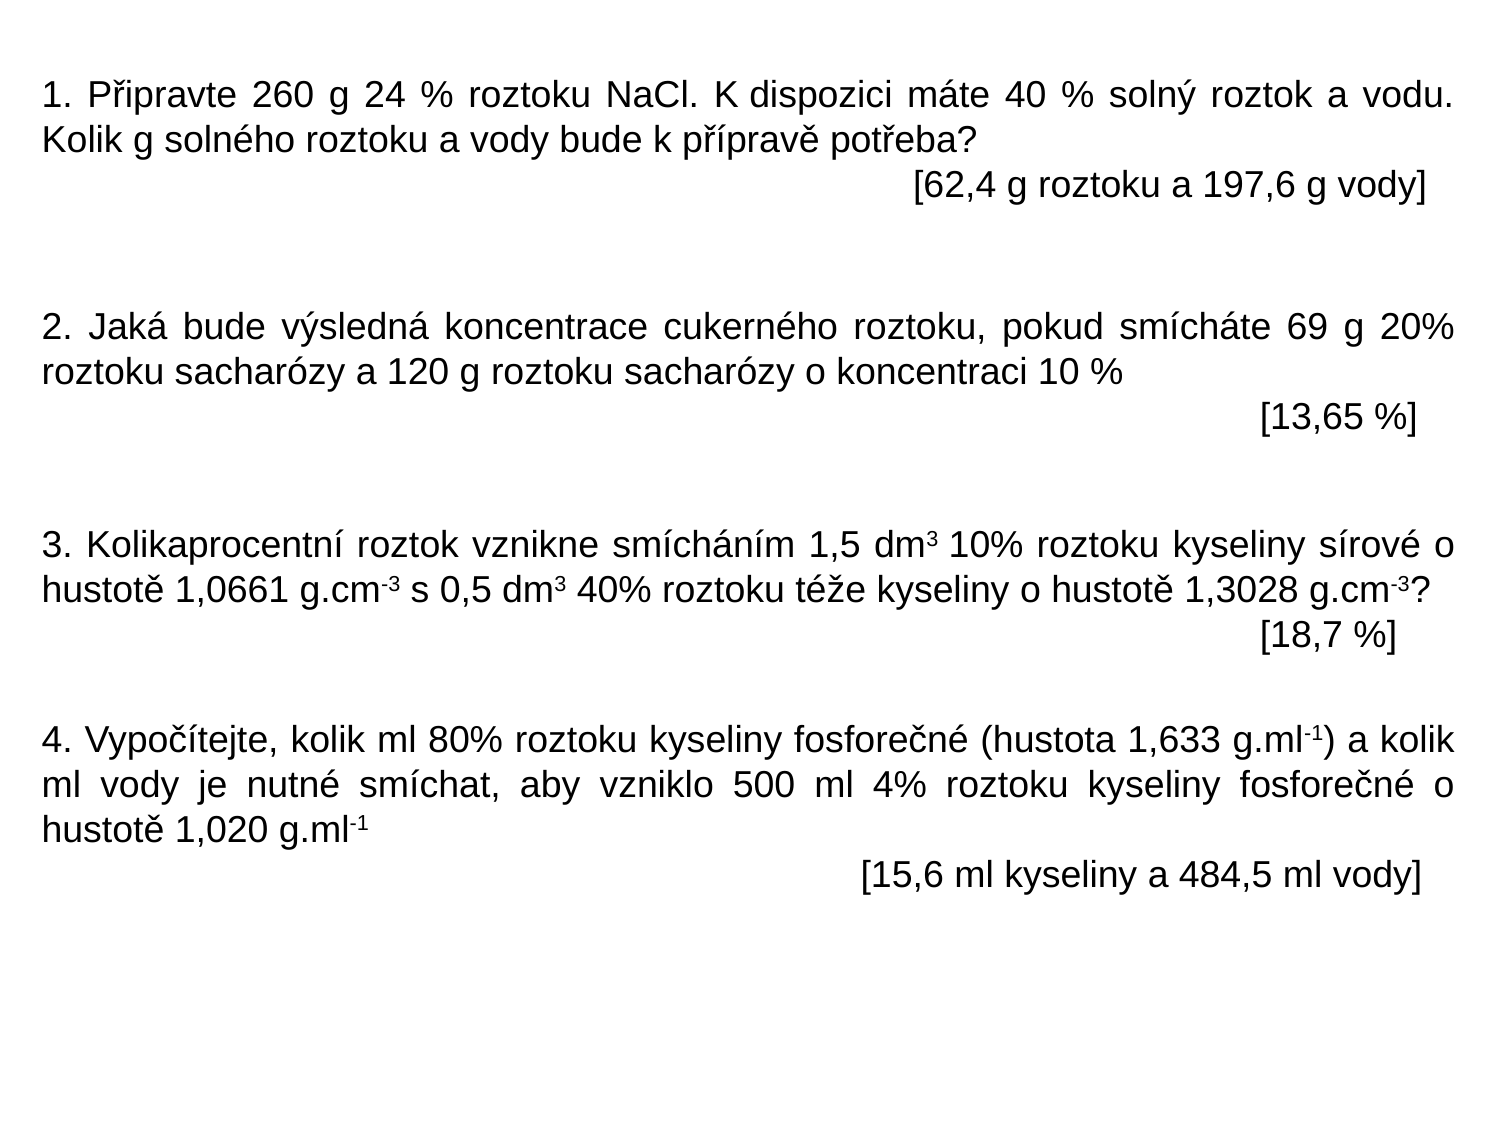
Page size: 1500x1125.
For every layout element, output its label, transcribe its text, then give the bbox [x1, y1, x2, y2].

text_box 1. Připravte 260 g 24 % roztoku NaCl. K dispozici máte 40 % solný roztok a vodu. Kolik g solného roztoku a vody bude k přípravě potřeba? [62,4 g roztoku a 197,6 g vody] [26, 62, 1470, 213]
text_box 4. Vypočítejte, kolik ml 80% roztoku kyseliny fosforečné (hustota 1,633 g.ml-1) a kolik ml vody je nutné smíchat, aby vzniklo 500 ml 4% roztoku kyseliny fosforečné o hustotě 1,020 g.ml-1 [15,6 ml kyseliny a 484,5 ml vody] [26, 707, 1470, 902]
text_box 2. Jaká bude výsledná koncentrace cukerného roztoku, pokud smícháte 69 g 20% roztoku sacharózy a 120 g roztoku sacharózy o koncentraci 10 % [13,65 %] [26, 294, 1470, 444]
text_box 3. Kolikaprocentní roztok vznikne smícháním 1,5 dm3 10% roztoku kyseliny sírové o hustotě 1,0661 g.cm-3 s 0,5 dm3 40% roztoku téže kyseliny o hustotě 1,3028 g.cm-3? [18,7 %] [26, 512, 1470, 663]
